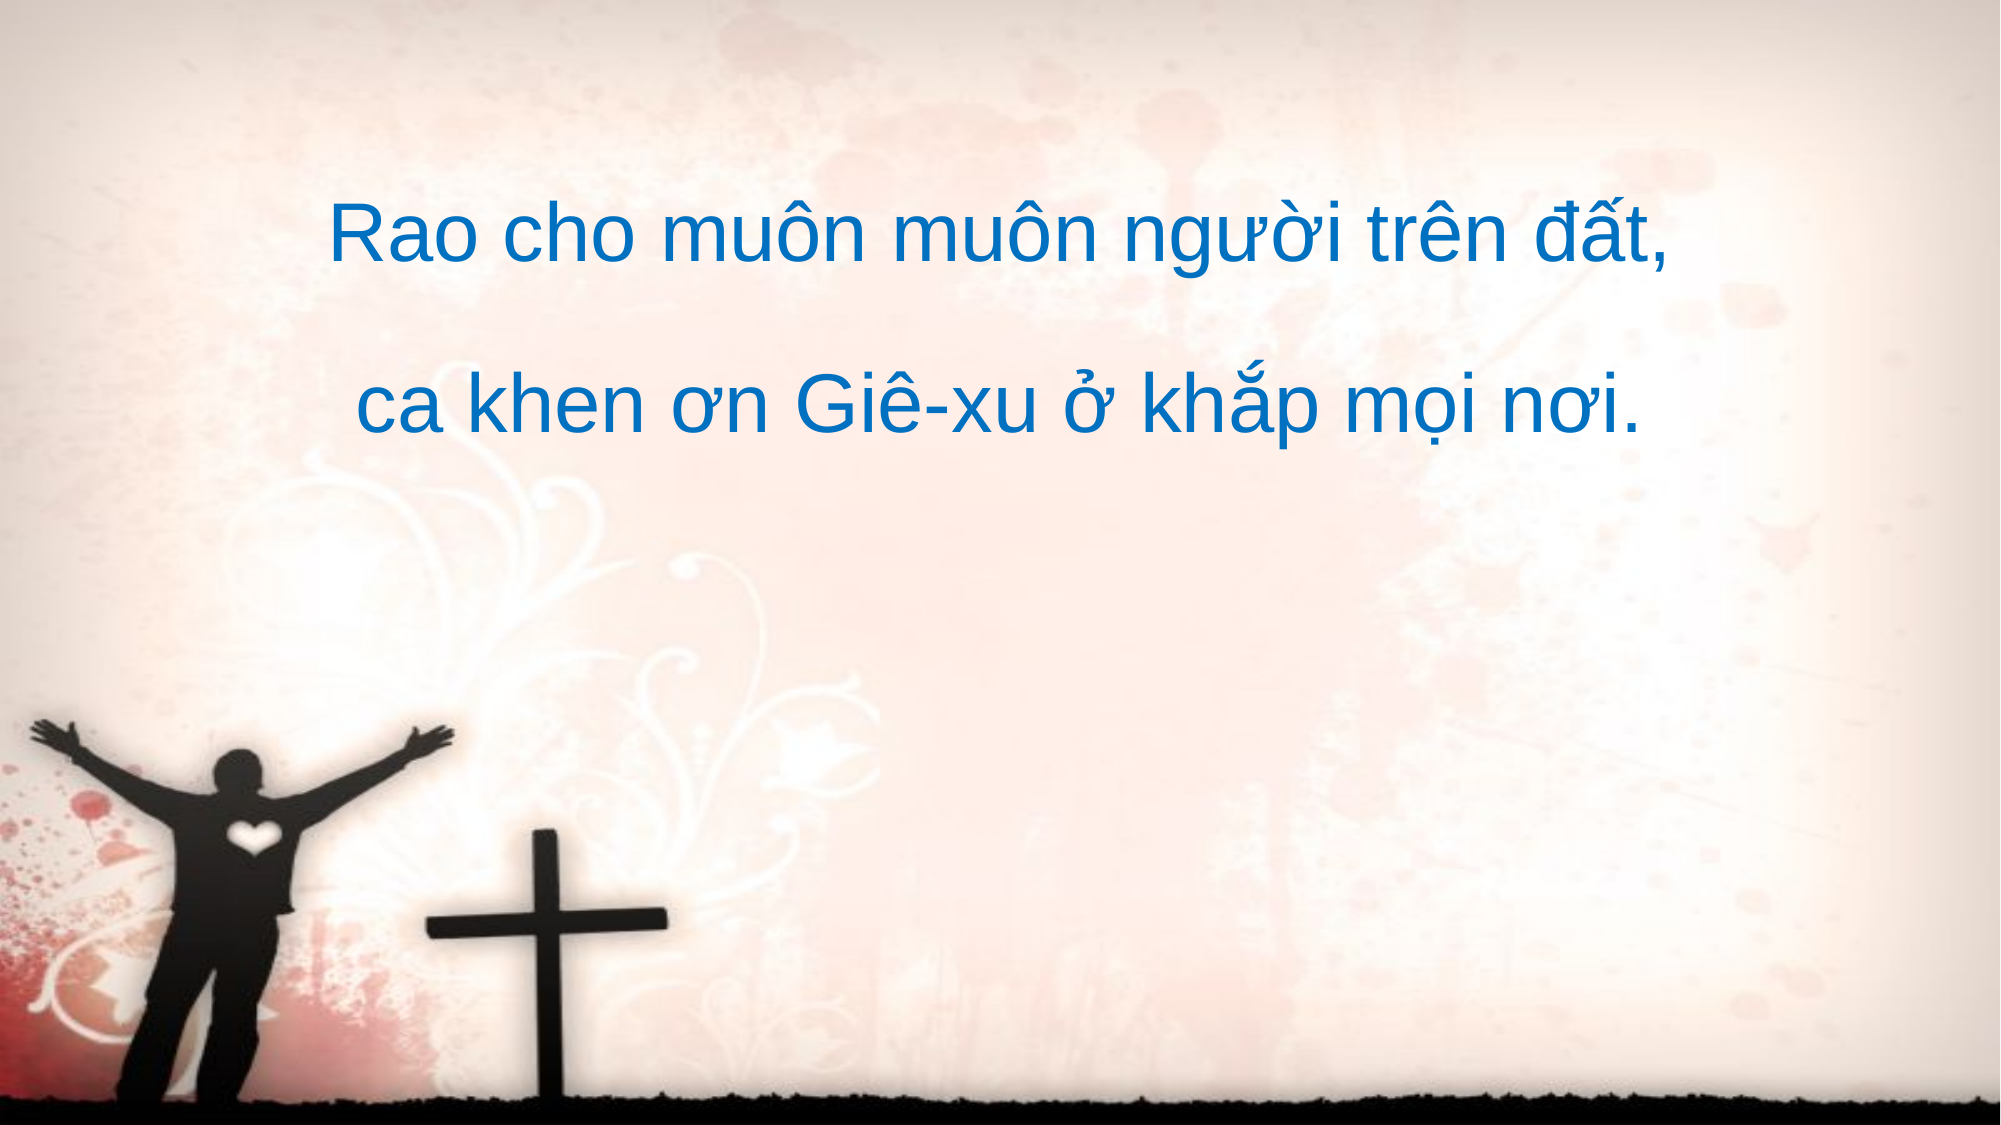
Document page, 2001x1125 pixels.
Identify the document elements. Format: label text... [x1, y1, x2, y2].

list Rao cho muôn muôn người trên đất, ca khen ơn Giê-xu ở khắp mọi nơi. [0, 0, 2000, 1125]
